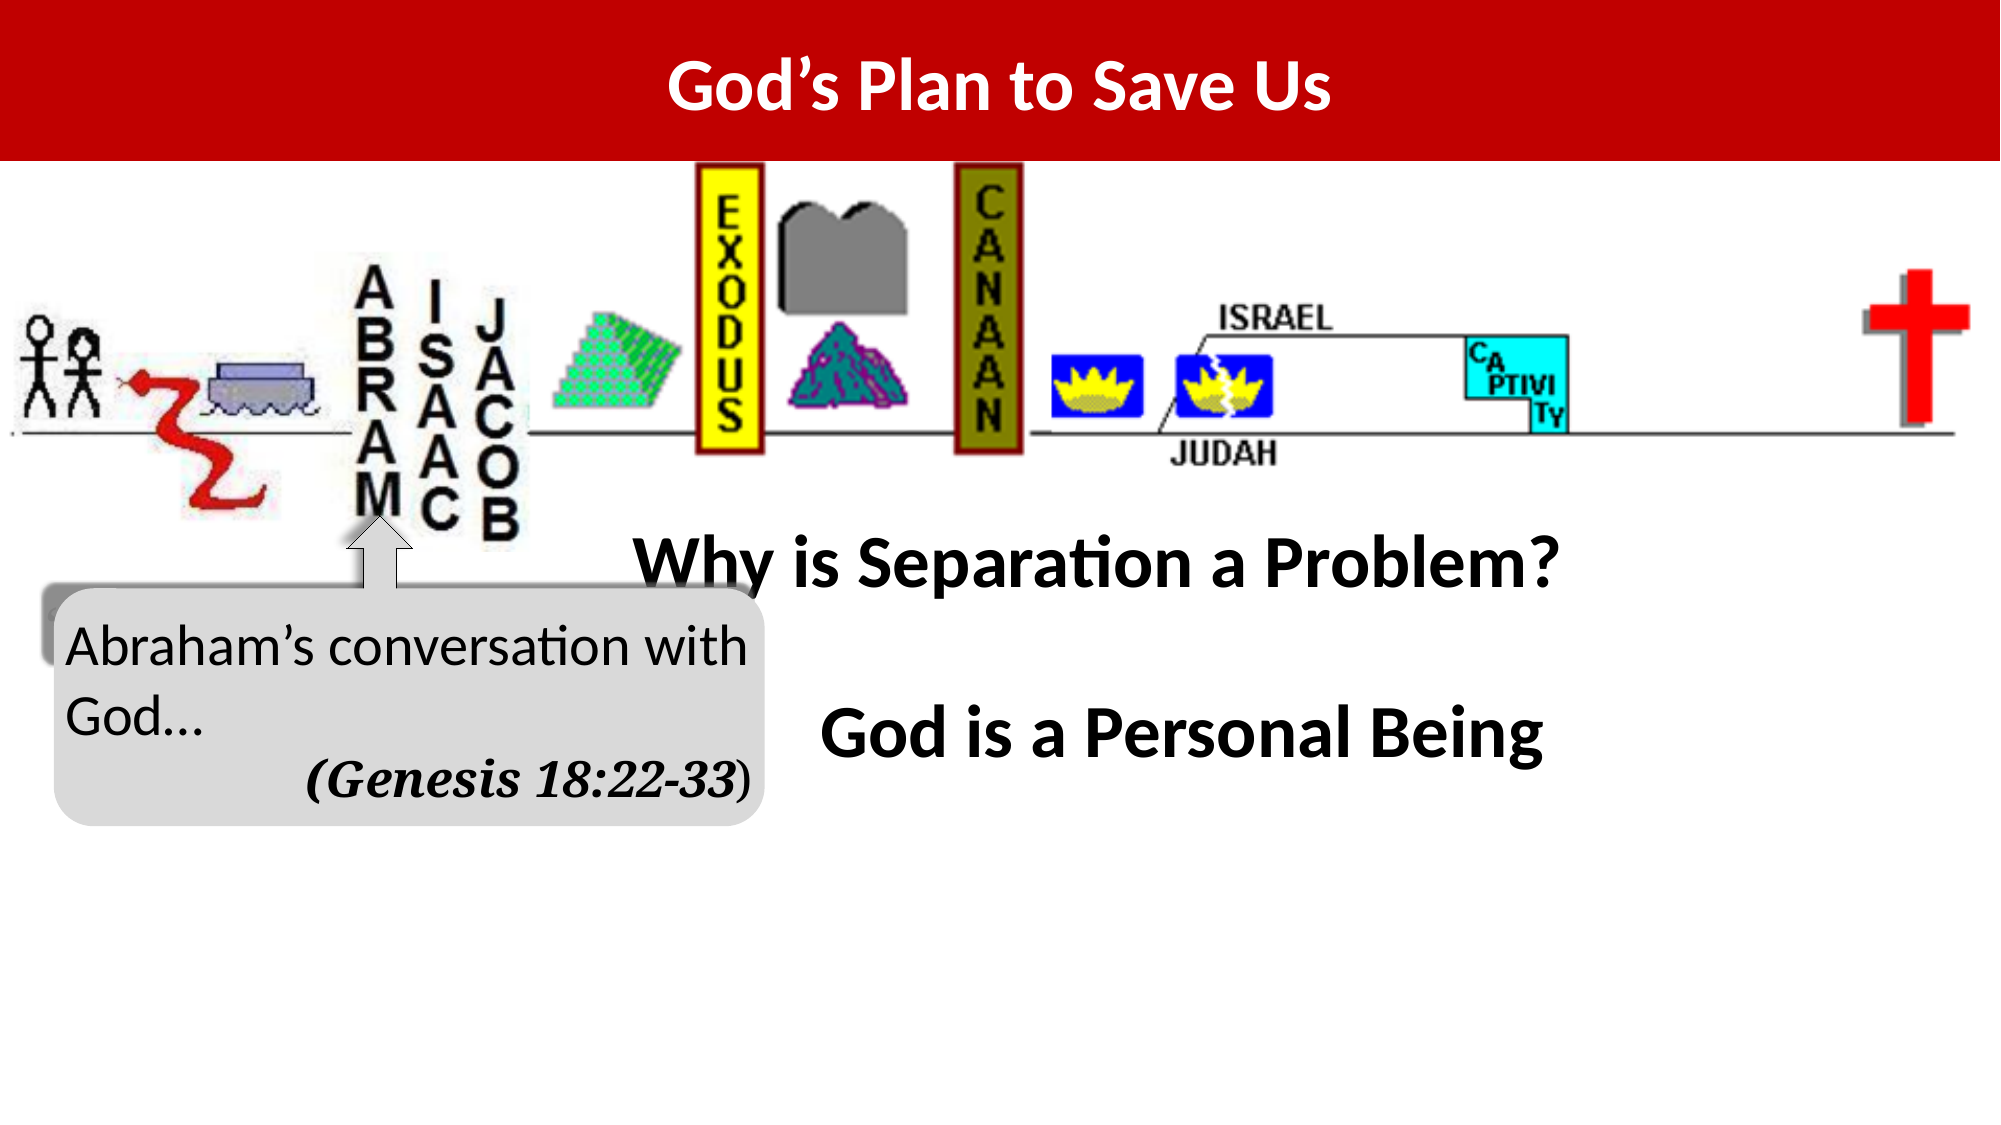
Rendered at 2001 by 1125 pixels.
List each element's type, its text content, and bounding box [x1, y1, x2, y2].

text_box Why is Separation a Problem? God is a Personal Being [765, 552, 1971, 781]
text_box God’s Plan to Save Us [0, 0, 2000, 162]
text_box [41, 515, 765, 829]
picture [2, 146, 2000, 552]
